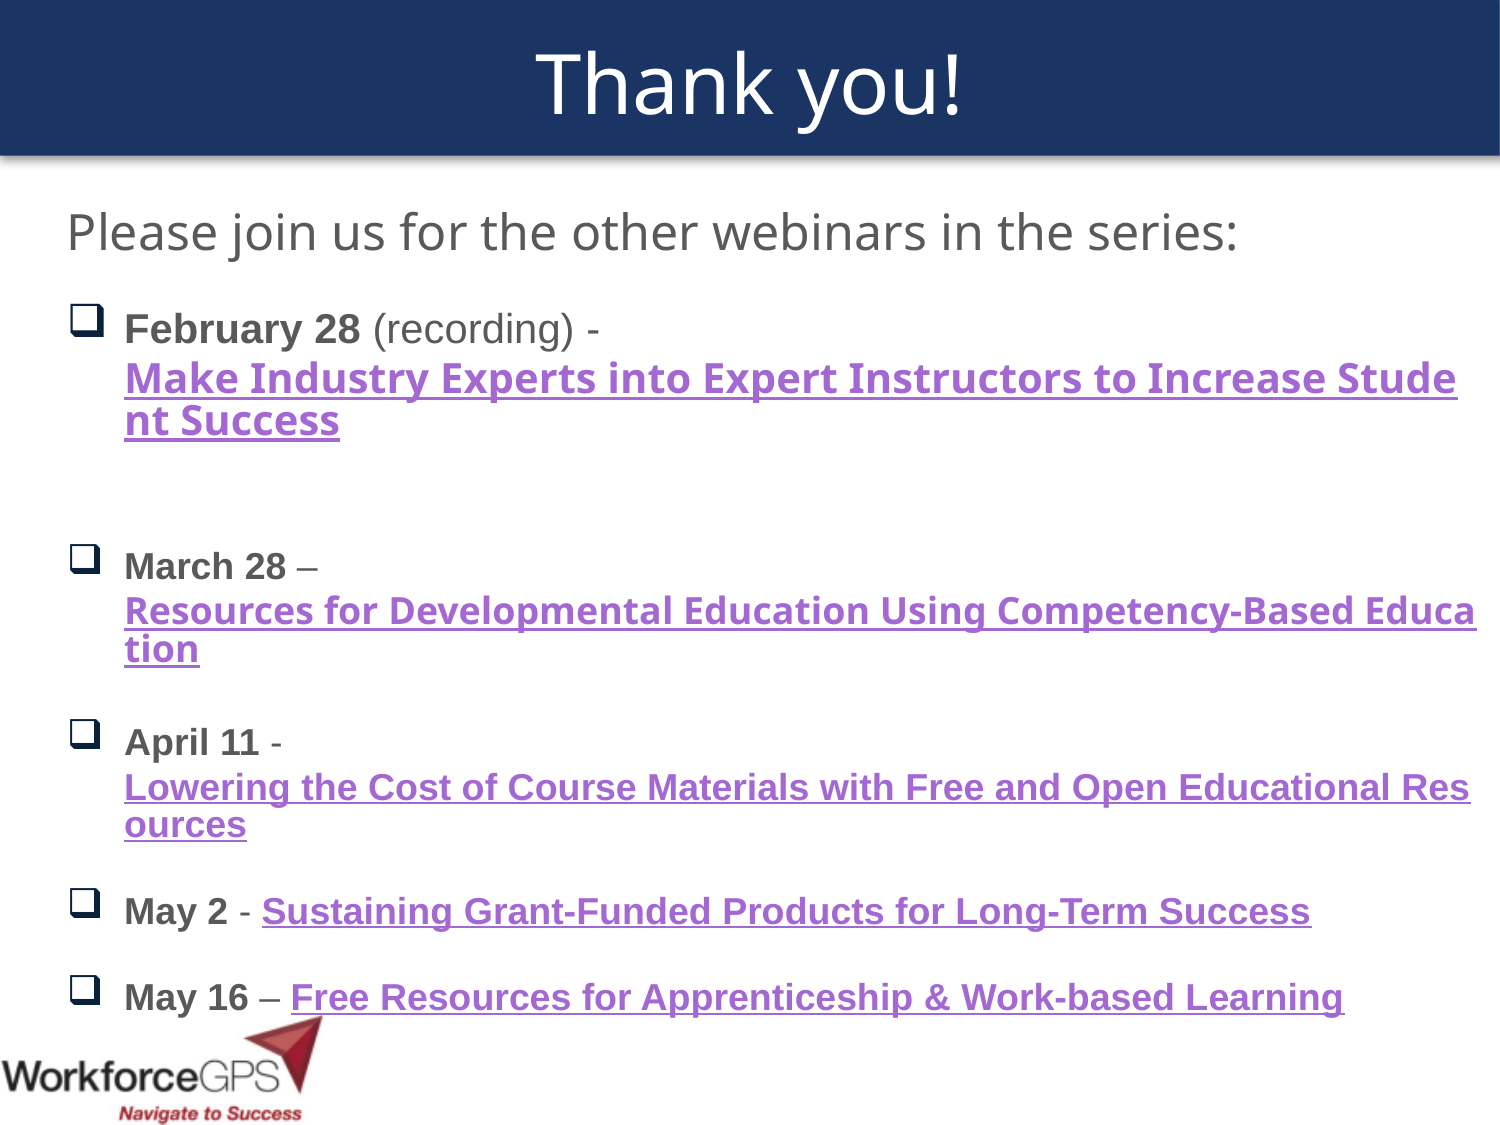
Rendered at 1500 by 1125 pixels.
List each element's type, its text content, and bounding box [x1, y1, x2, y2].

picture [0, 1015, 326, 1125]
title Thank you! [90, 17, 1410, 139]
list Please join us for the other webinars in the series: February 28 (recording) - Make Industry Experts into Expert Instructors to Increase Student Success March 28 – Resources for Developmental Education Using Competency-Based Education April 11 - Lowering the Cost of Course Materials with Free and Open Educational Resources May 2 - Sustaining Grant-Funded Products for Long-Term Success May 16 – Free Resources for Apprenticeship & Work-based Learning [51, 192, 1497, 1091]
text_box [0, 0, 1500, 157]
